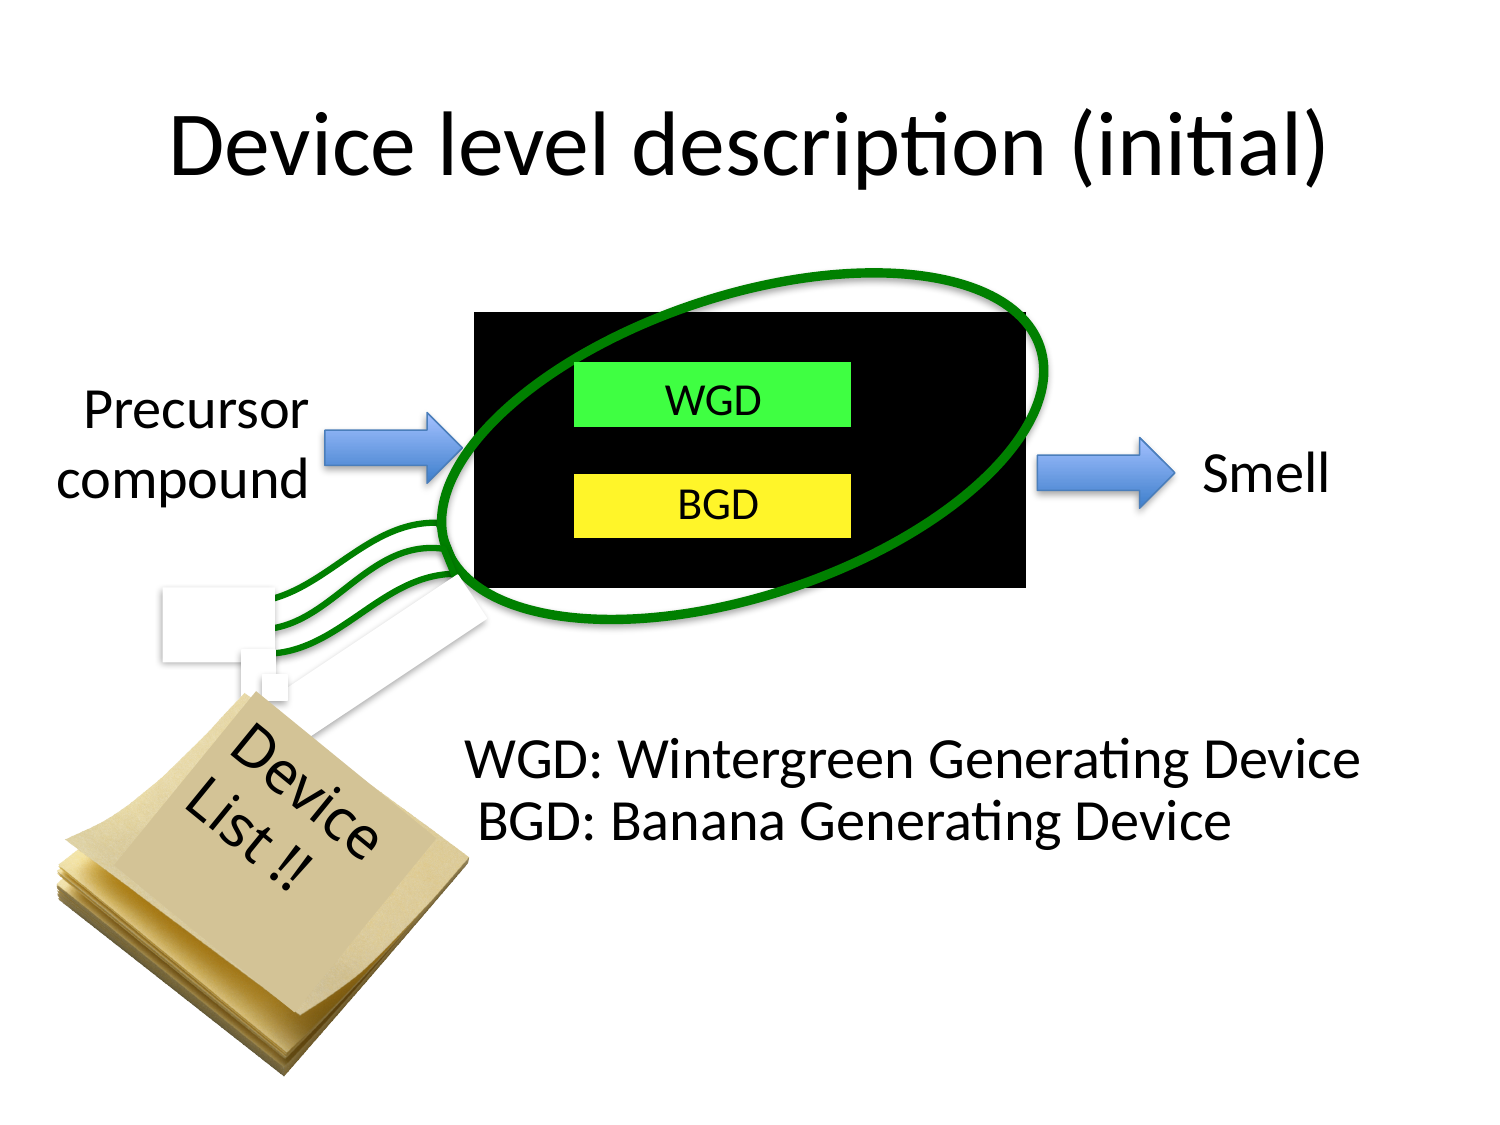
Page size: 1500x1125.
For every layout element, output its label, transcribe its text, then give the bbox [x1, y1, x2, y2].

text_box Smell [1187, 426, 1463, 512]
text_box BGD: Banana Generating Device [479, 774, 1475, 860]
text_box Precursor compound [0, 362, 157, 518]
text_box [1060, 436, 1176, 509]
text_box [162, 296, 1057, 713]
title Device level description (initial) [75, 45, 1425, 233]
text_box WGD: Wintergreen Generating Device [479, 712, 1475, 774]
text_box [50, 687, 475, 1082]
